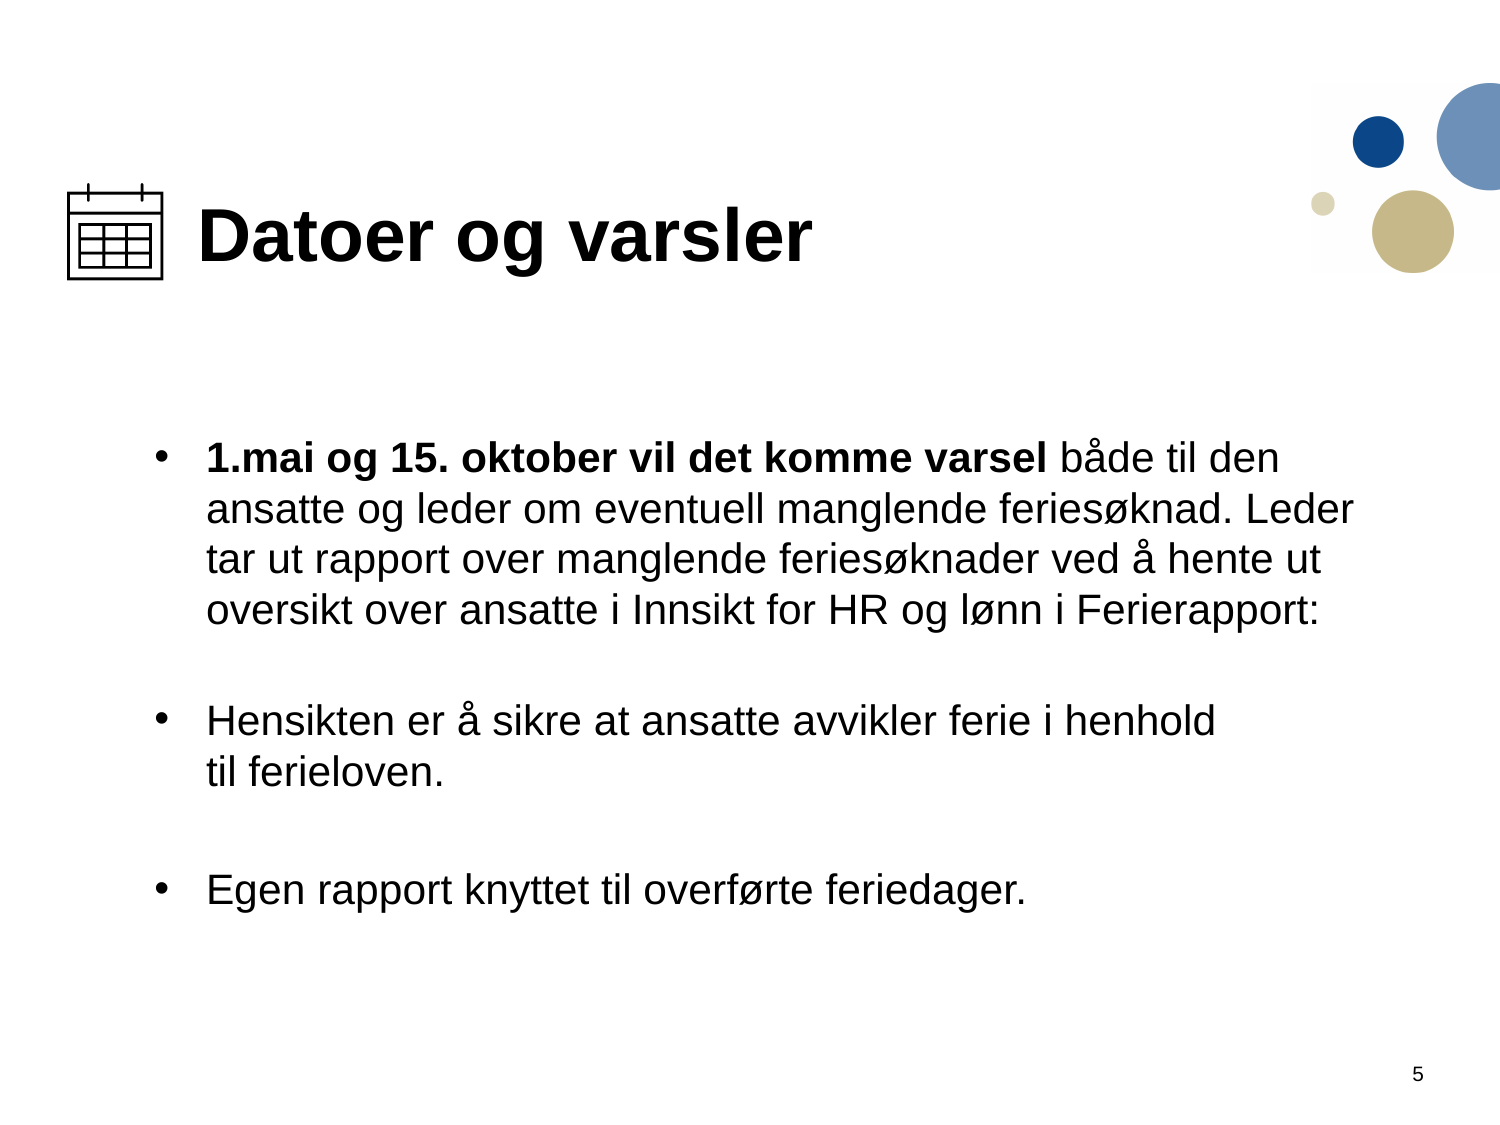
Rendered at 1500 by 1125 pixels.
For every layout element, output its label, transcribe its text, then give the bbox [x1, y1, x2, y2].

list 1.mai og 15. oktober vil det komme varsel både til den ansatte og leder om eventuell manglende feriesøknad. Leder tar ut rapport over manglende feriesøknader ved å hente ut oversikt over ansatte i Innsikt for HR og lønn i Ferierapport: Hensikten er å sikre at ansatte avvikler ferie i henhold til ferieloven. Egen rapport knyttet til overførte feriedager. [139, 362, 1382, 947]
title Datoer og varsler [186, 178, 1425, 285]
picture [1311, 83, 1500, 273]
picture [46, 163, 183, 300]
